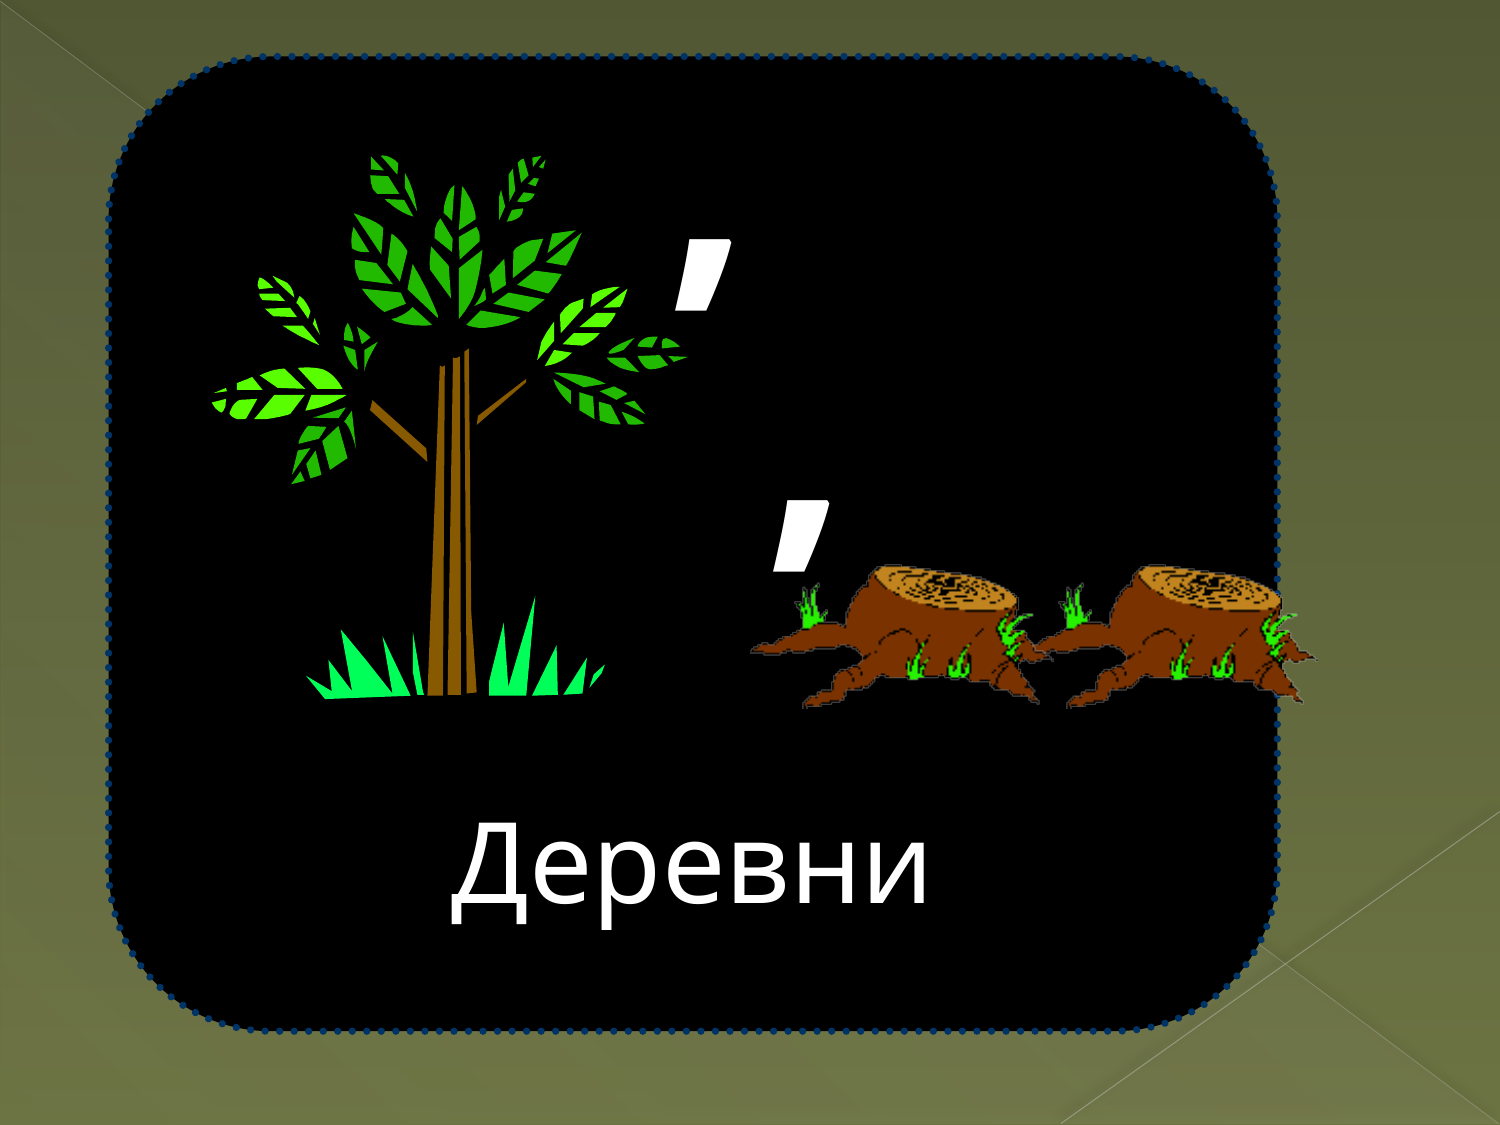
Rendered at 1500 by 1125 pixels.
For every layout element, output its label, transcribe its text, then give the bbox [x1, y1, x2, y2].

picture [749, 558, 1318, 710]
text_box , [750, 235, 883, 546]
text_box , [651, 0, 785, 340]
picture [198, 145, 696, 707]
text_box Деревни [108, 56, 1278, 1032]
